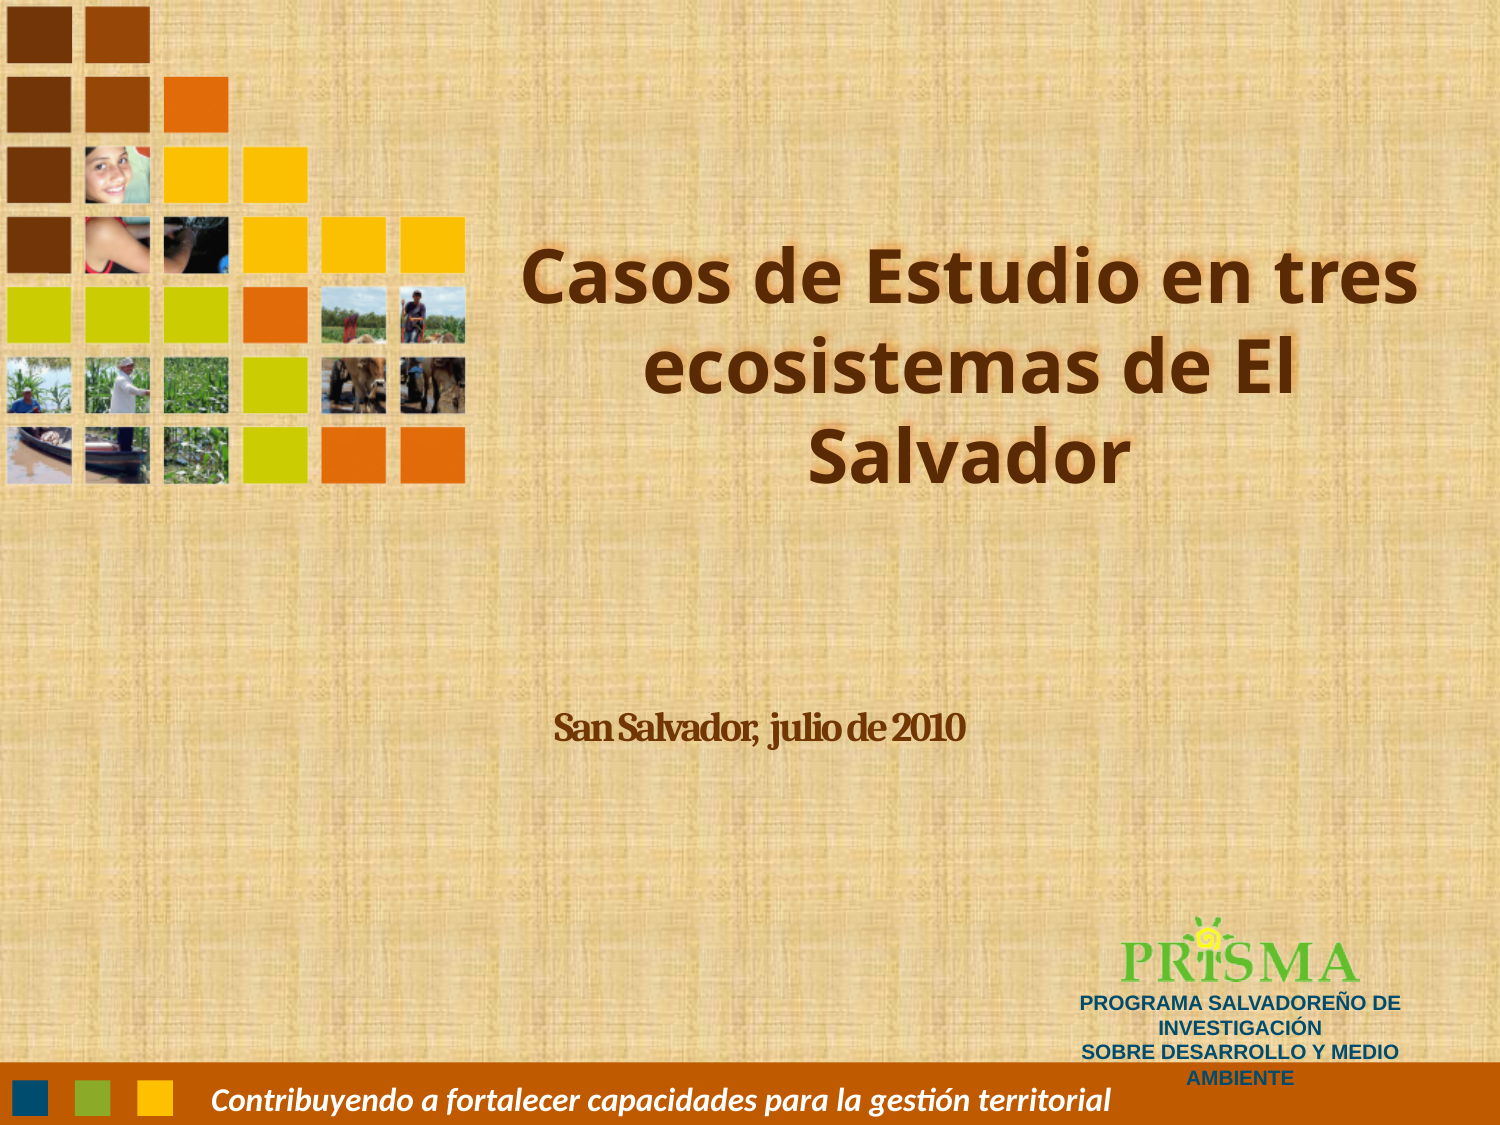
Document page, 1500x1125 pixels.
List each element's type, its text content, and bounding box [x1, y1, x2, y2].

title Casos de Estudio en tres ecosistemas de El Salvador [490, 243, 1450, 485]
text_box San Salvador, julio de 2010 [217, 692, 1304, 758]
picture [0, 0, 1500, 1062]
